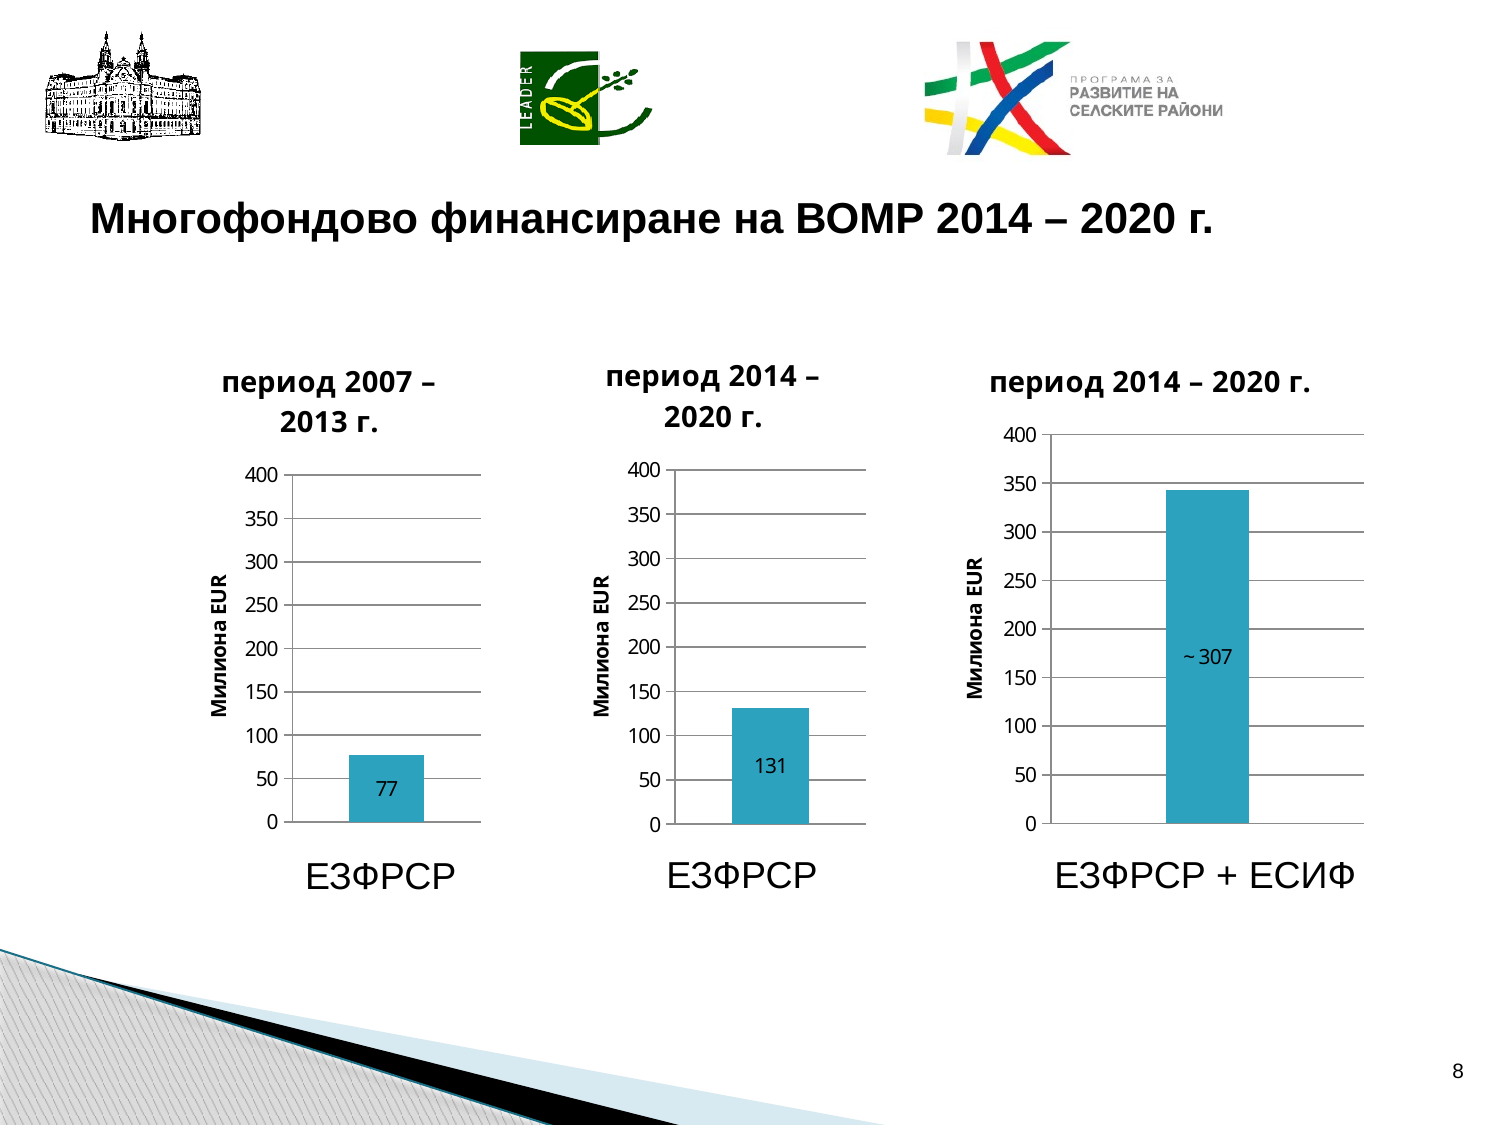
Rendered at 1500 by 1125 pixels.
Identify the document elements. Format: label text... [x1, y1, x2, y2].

chart [170, 333, 488, 847]
chart [553, 328, 873, 849]
text_box ЕЗФРСР + ЕСИФ [1039, 861, 1372, 904]
title Многофондово финансиране на ВОМР 2014 – 2020 г. [75, 168, 1425, 265]
picture [909, 27, 1235, 167]
picture [520, 50, 656, 145]
slide_number 8 [1418, 1030, 1479, 1091]
text_box ЕЗФРСР [290, 859, 472, 905]
picture [40, 27, 207, 144]
text_box ЕЗФРСР [651, 844, 888, 904]
chart [926, 333, 1374, 849]
